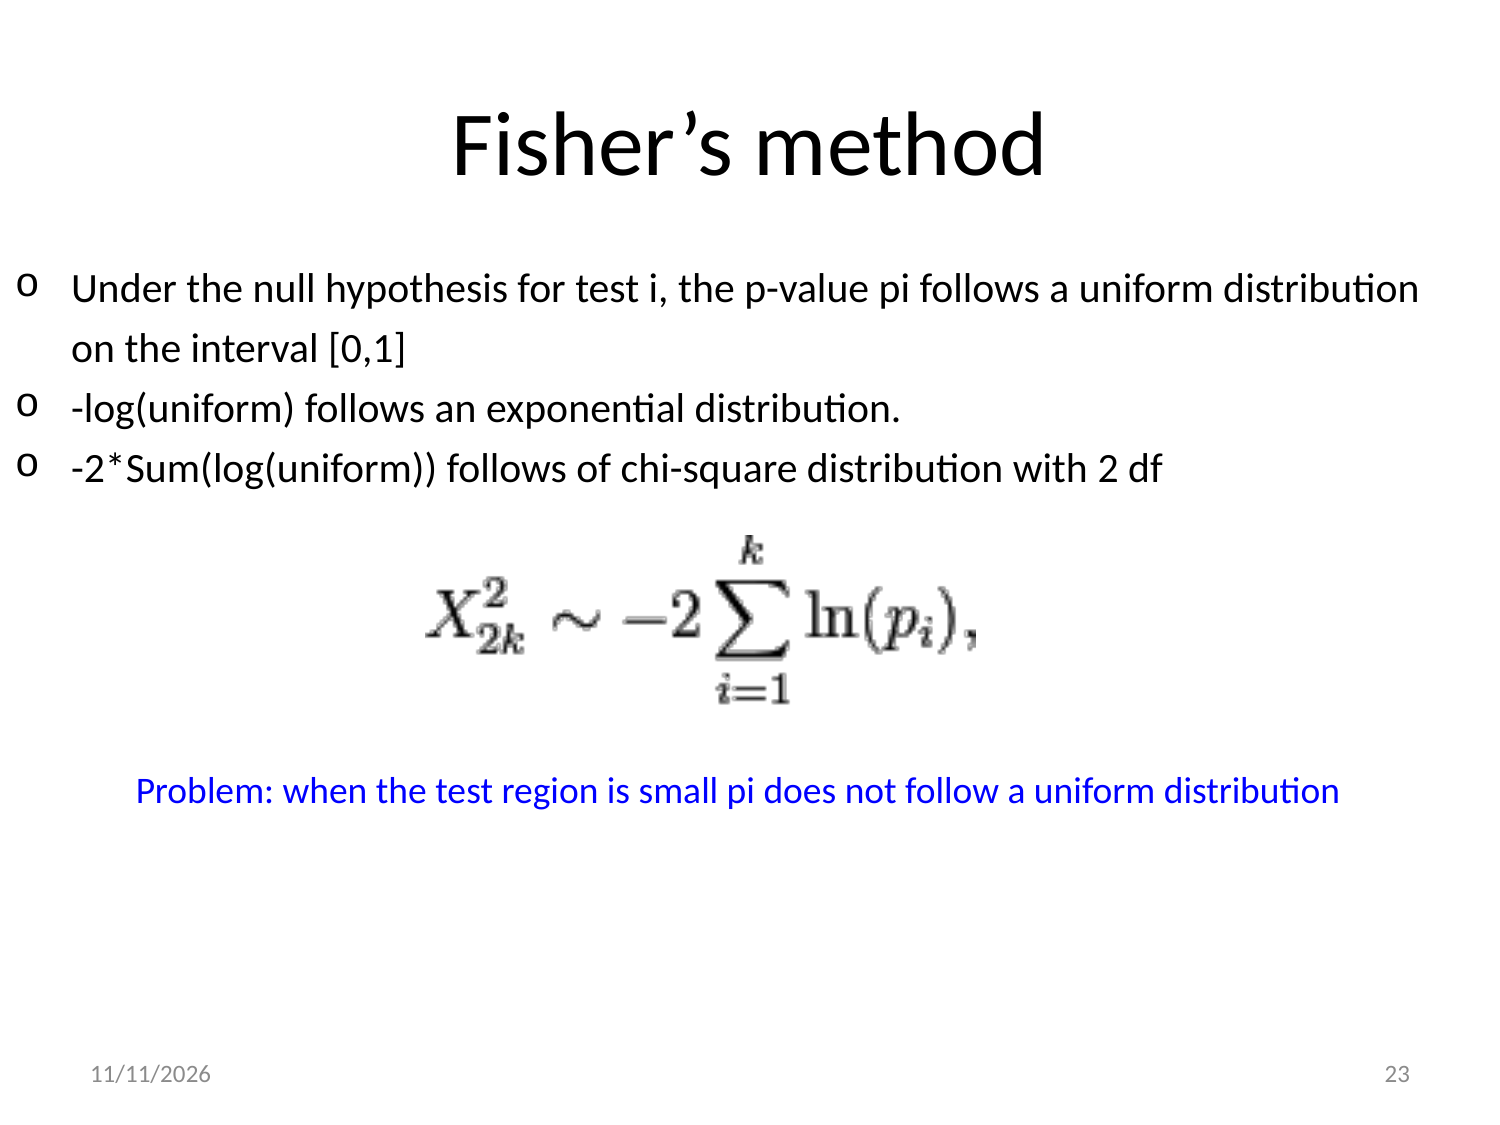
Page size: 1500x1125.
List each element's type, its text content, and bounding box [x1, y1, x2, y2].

slide_number 23 [1074, 1042, 1425, 1103]
picture [424, 534, 976, 708]
text_box Under the null hypothesis for test i, the p-value pi follows a uniform distribution on the interval [0,1] -log(uniform) follows an exponential distribution. -2*Sum(log(uniform)) follows of chi-square distribution with 2 df [0, 243, 1471, 678]
title Fisher’s method [75, 45, 1425, 233]
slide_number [75, 1042, 425, 1103]
text_box Problem: when the test region is small pi does not follow a uniform distribution [120, 758, 1357, 819]
